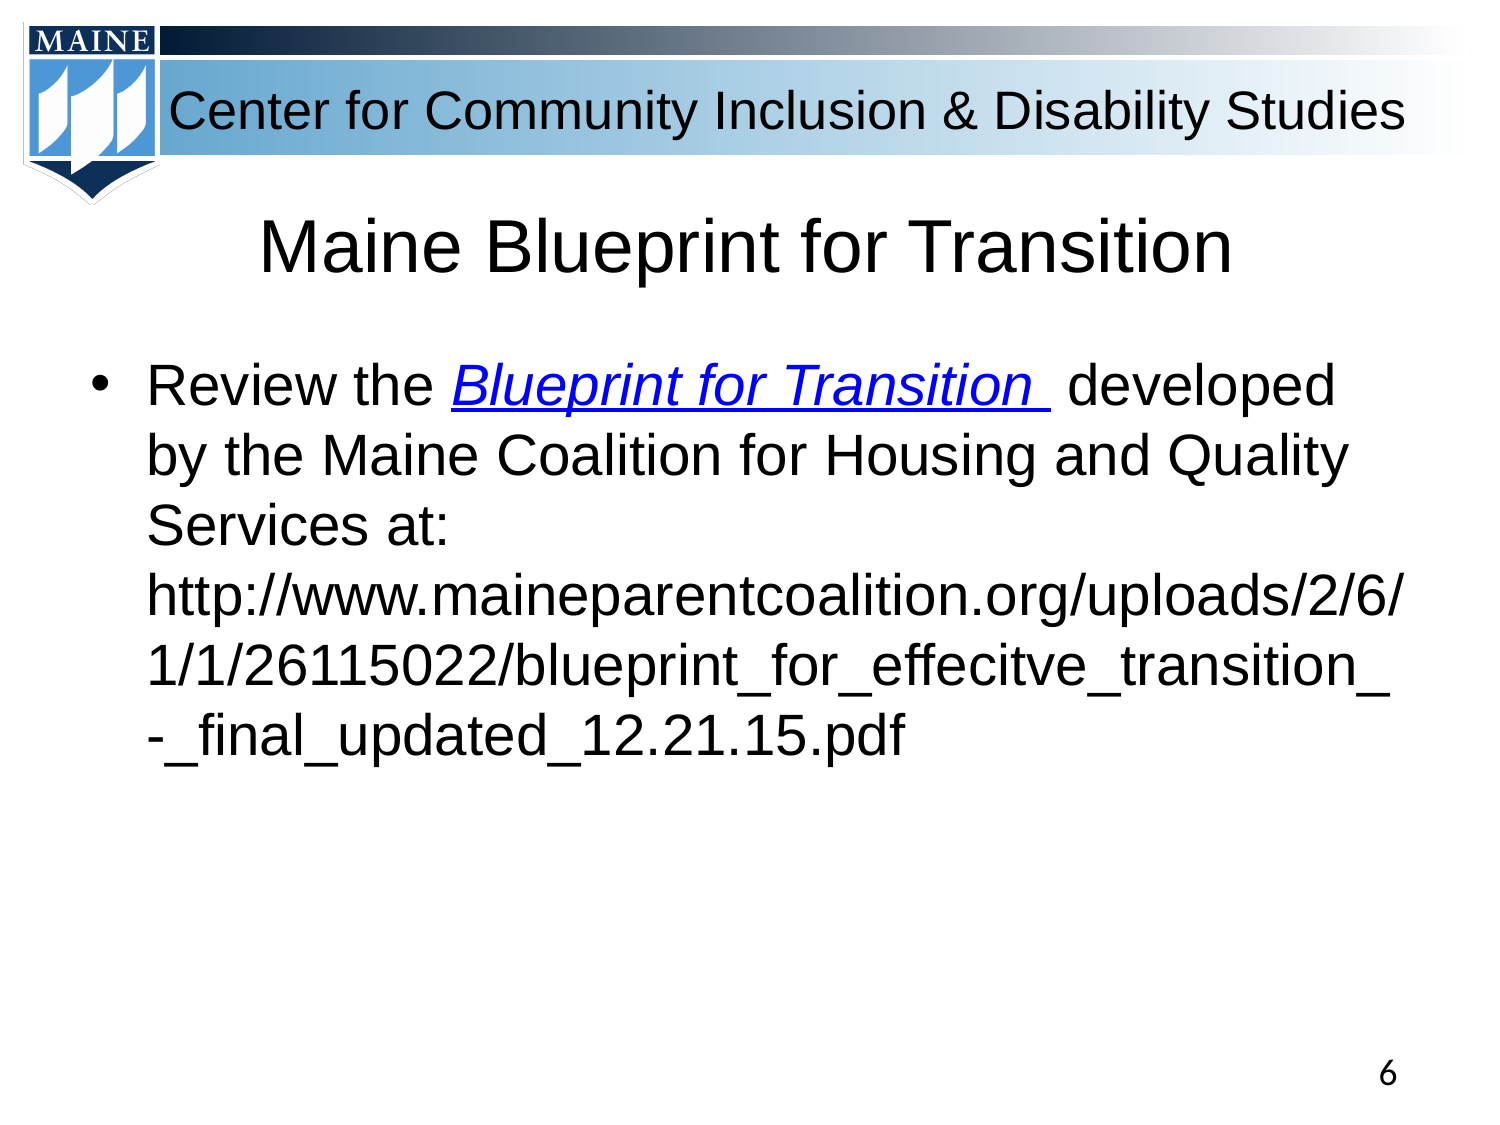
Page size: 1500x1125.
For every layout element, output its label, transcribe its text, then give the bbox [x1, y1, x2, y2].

title Maine Blueprint for Transition [70, 202, 1424, 283]
picture [23, 22, 160, 205]
list Review the Blueprint for Transition developed by the Maine Coalition for Housing and Quality Services at: http://www.maineparentcoalition.org/uploads/2/6/1/1/26115022/blueprint_for_effecitve_transition_-_final_updated_12.21.15.pdf [75, 339, 1425, 1005]
